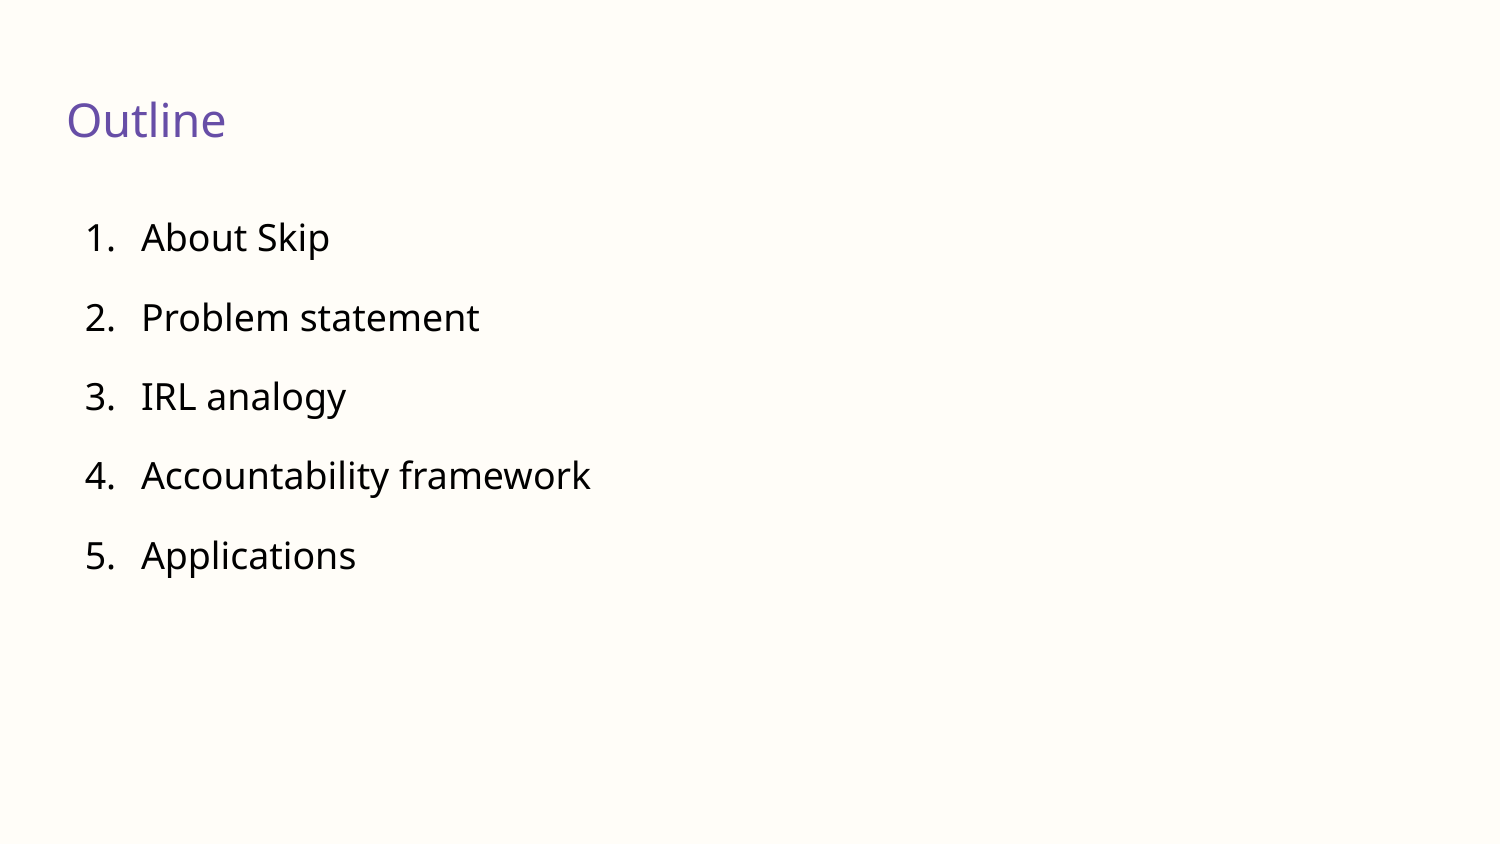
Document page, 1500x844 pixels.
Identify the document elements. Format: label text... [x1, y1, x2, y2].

list About Skip Problem statement IRL analogy Accountability framework Applications [51, 189, 1449, 750]
title Outline [51, 72, 1449, 167]
